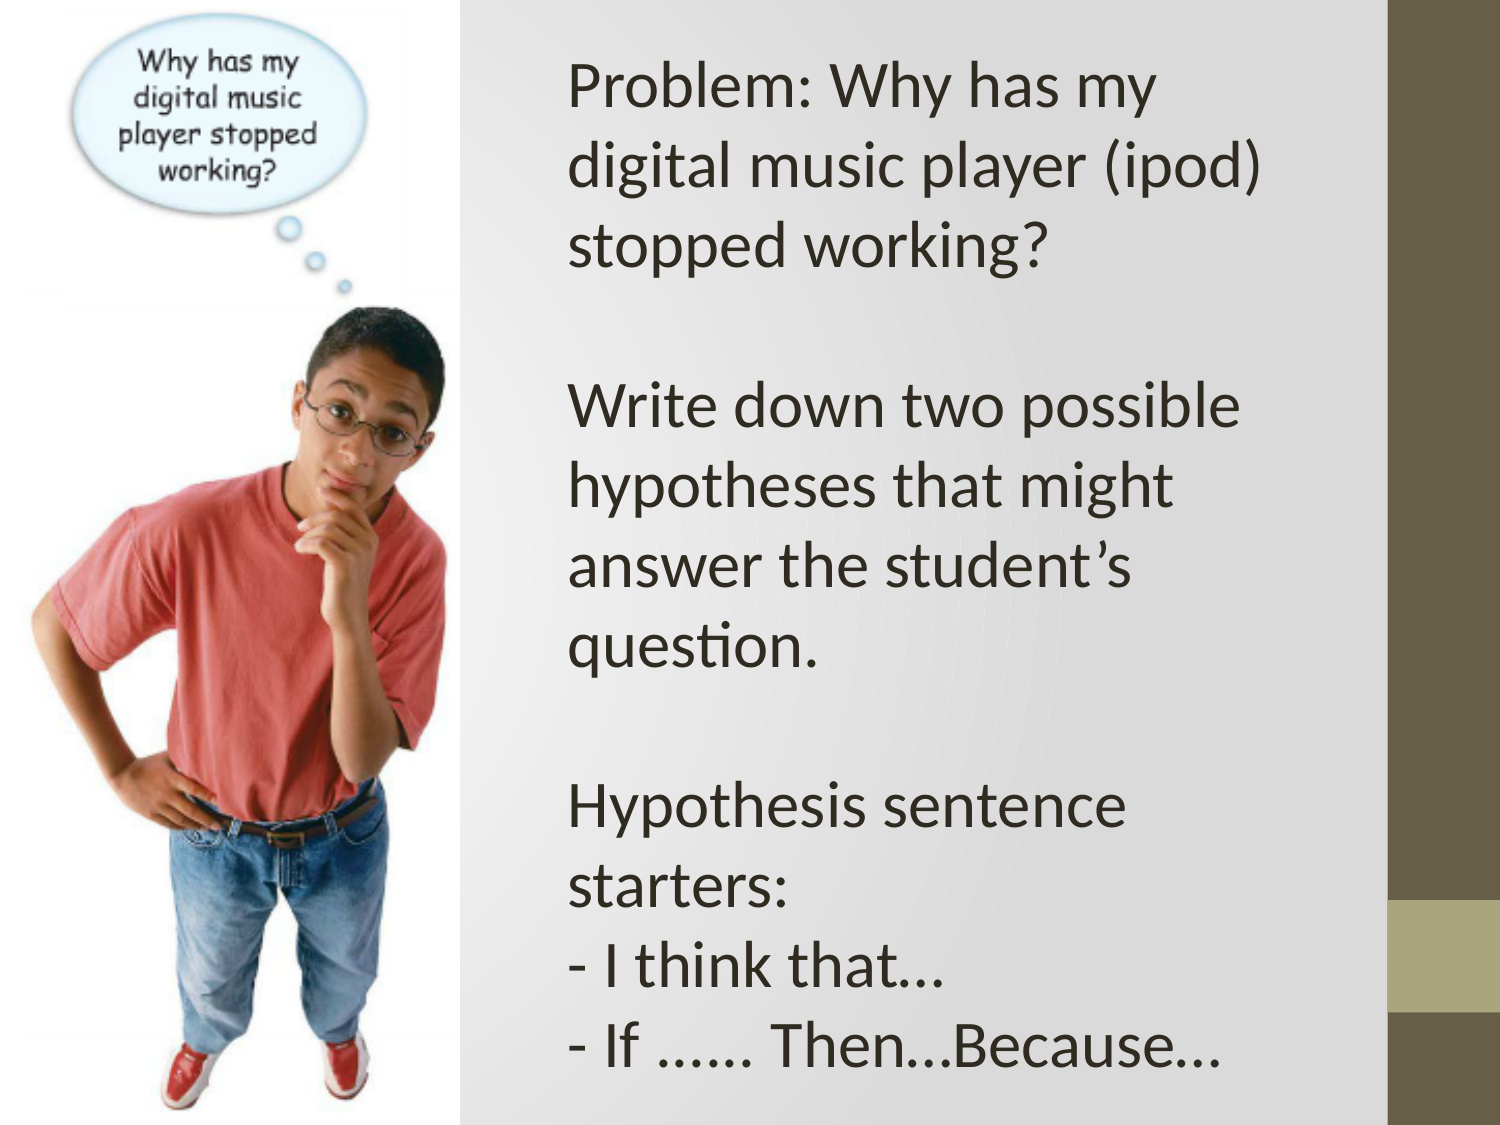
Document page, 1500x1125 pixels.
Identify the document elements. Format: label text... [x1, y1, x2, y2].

picture [0, 0, 461, 1125]
text_box Problem: Why has my digital music player (ipod) stopped working? Write down two possible hypotheses that might answer the student’s question. Hypothesis sentence starters: - I think that… - If ...... Then…Because… [552, 33, 1330, 1089]
